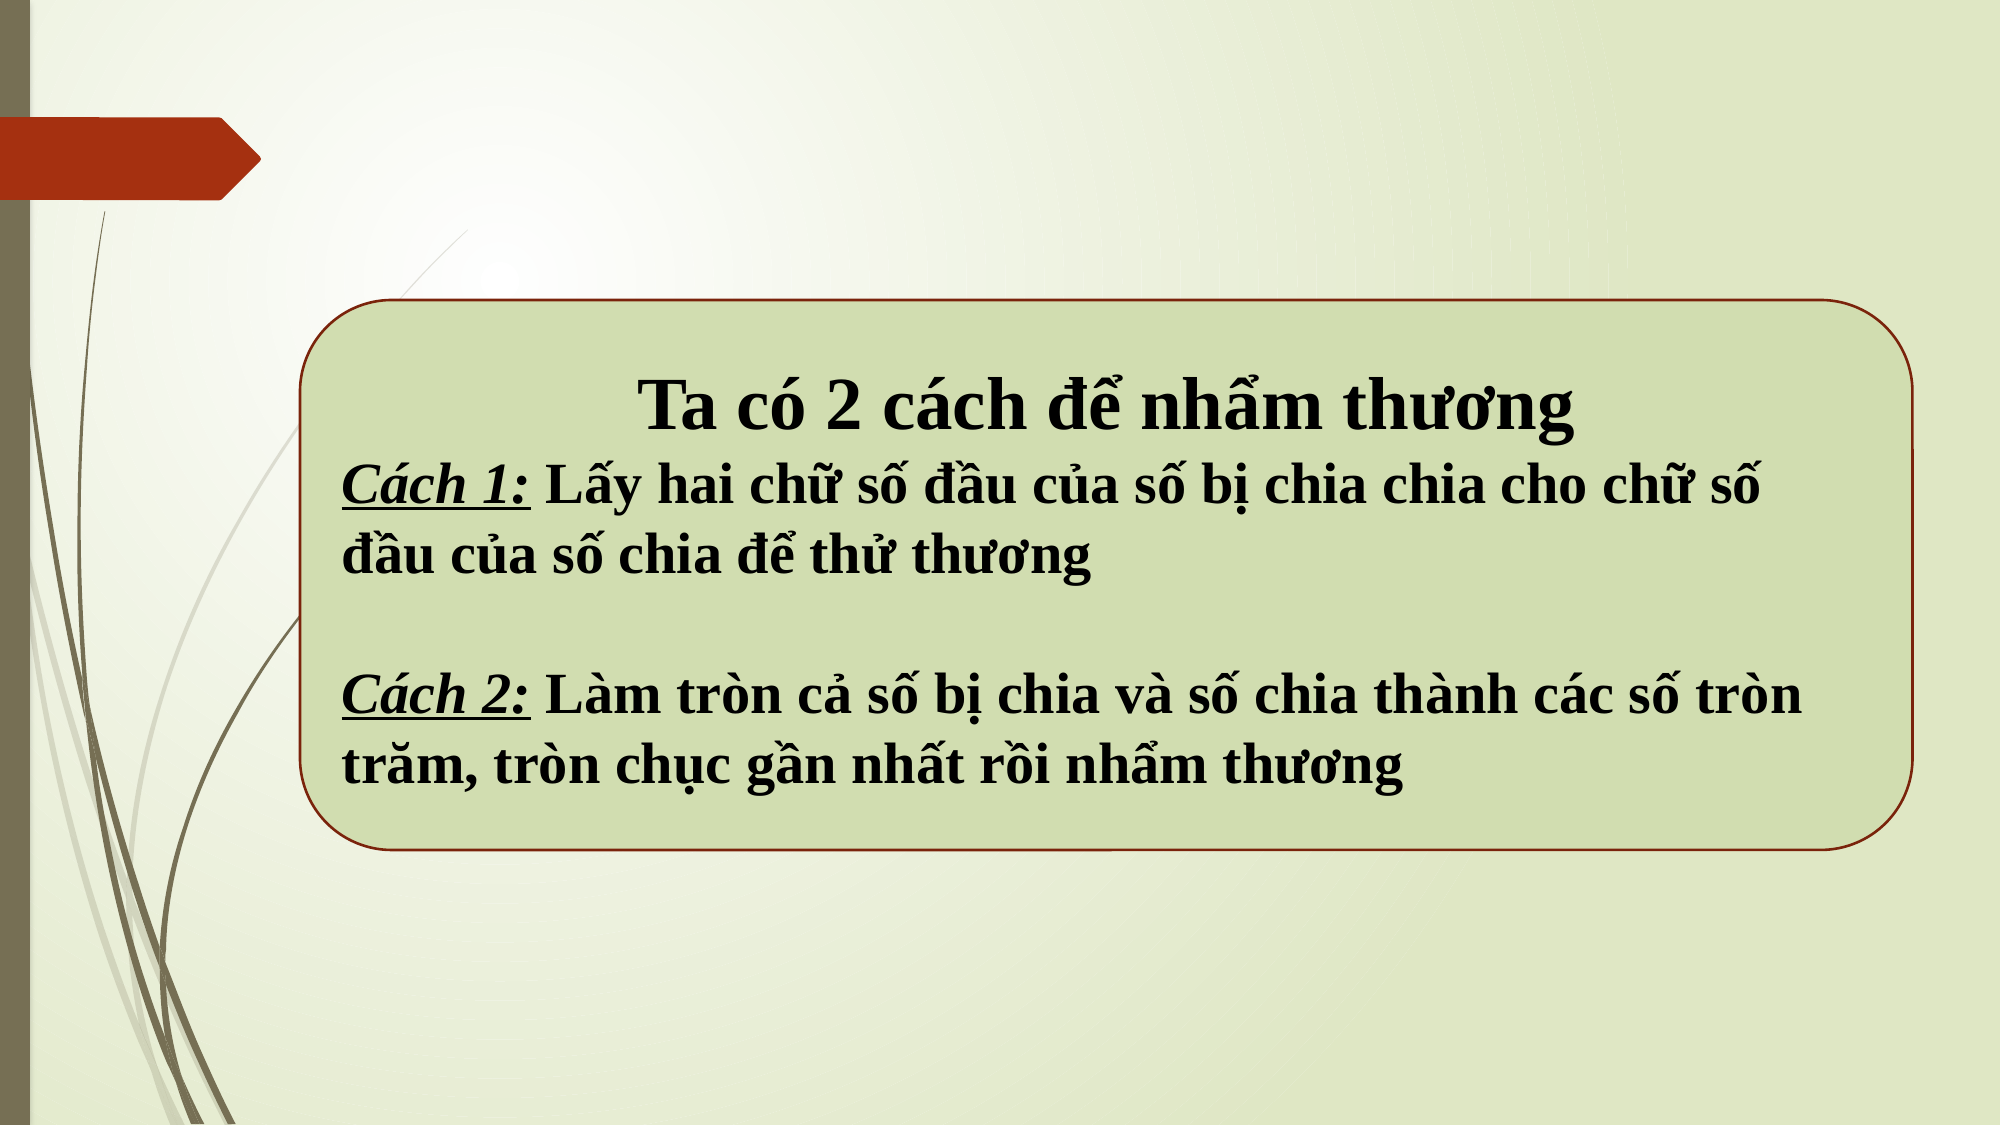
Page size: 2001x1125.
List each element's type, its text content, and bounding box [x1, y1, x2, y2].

text_box Ta có 2 cách để nhẩm thương Cách 1: Lấy hai chữ số đầu của số bị chia chia cho chữ số đầu của số chia để thử thương Cách 2: Làm tròn cả số bị chia và số chia thành các số tròn trăm, tròn chục gần nhất rồi nhẩm thương [298, 298, 1914, 852]
